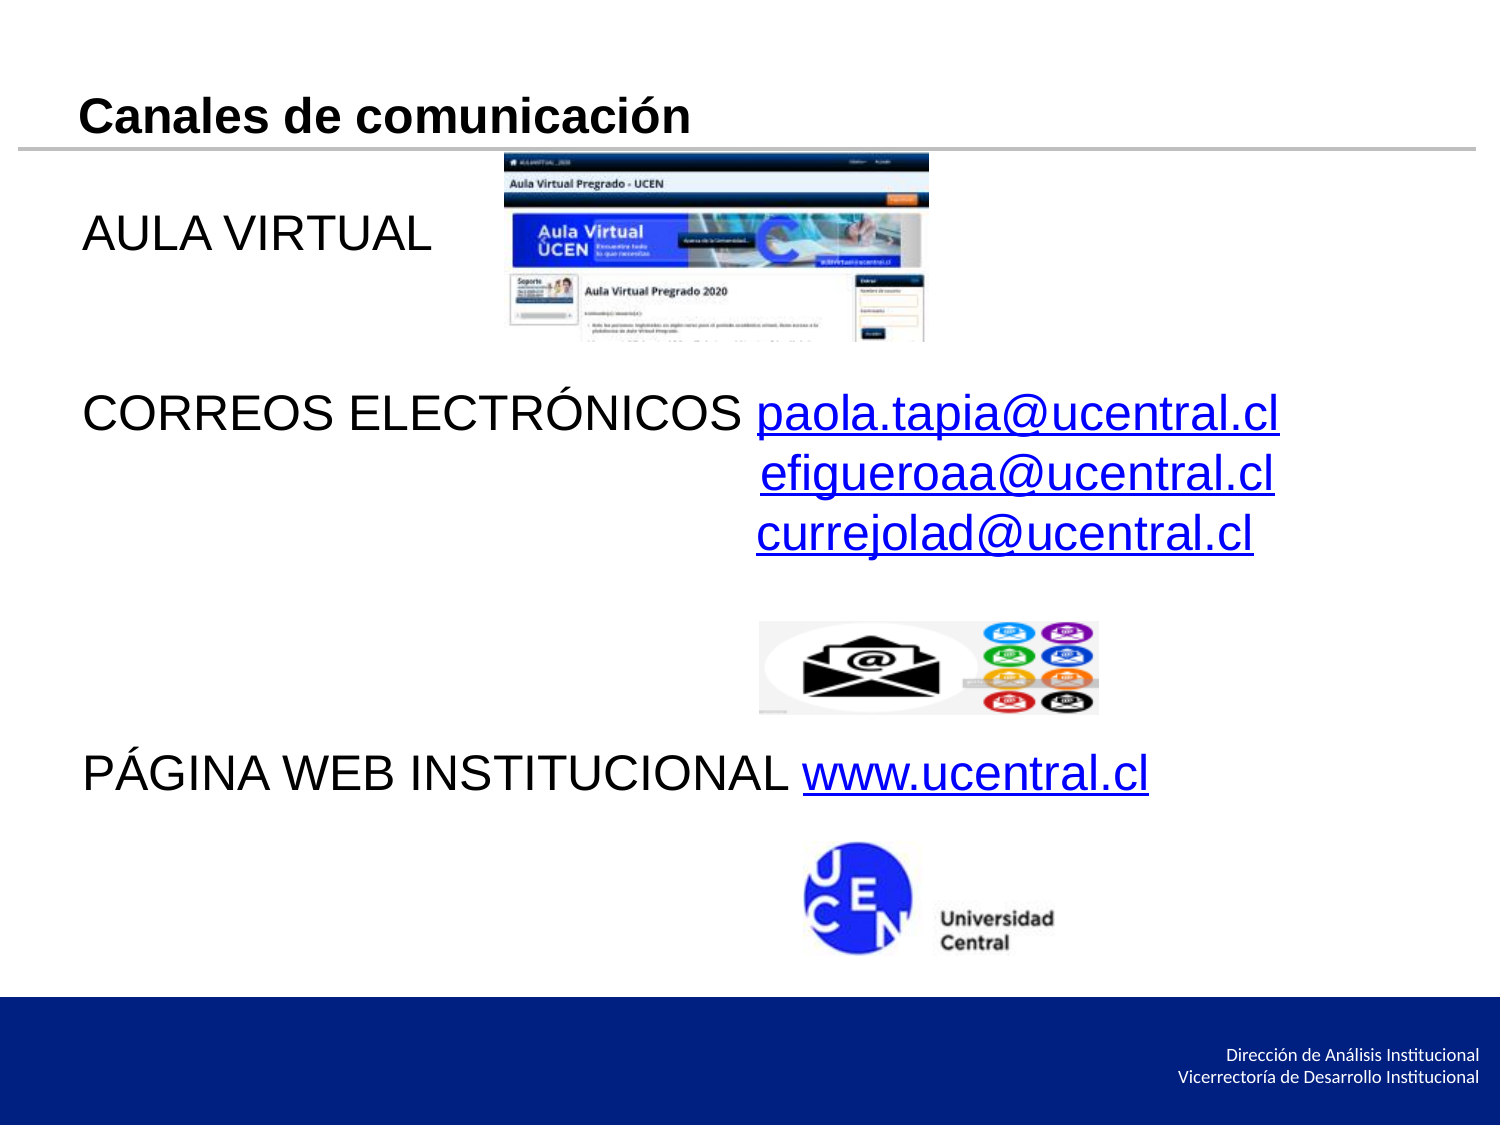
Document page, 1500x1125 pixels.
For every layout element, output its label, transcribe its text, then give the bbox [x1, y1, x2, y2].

text_box AULA VIRTUAL CORREOS ELECTRÓNICOS paola.tapia@ucentral.cl efigueroaa@ucentral.cl currejolad@ucentral.cl PÁGINA WEB INSTITUCIONAL www.ucentral.cl [67, 193, 1295, 868]
text_box Canales de comunicación [63, 75, 708, 151]
picture [803, 841, 1055, 957]
picture [504, 151, 930, 343]
picture [758, 621, 1099, 715]
